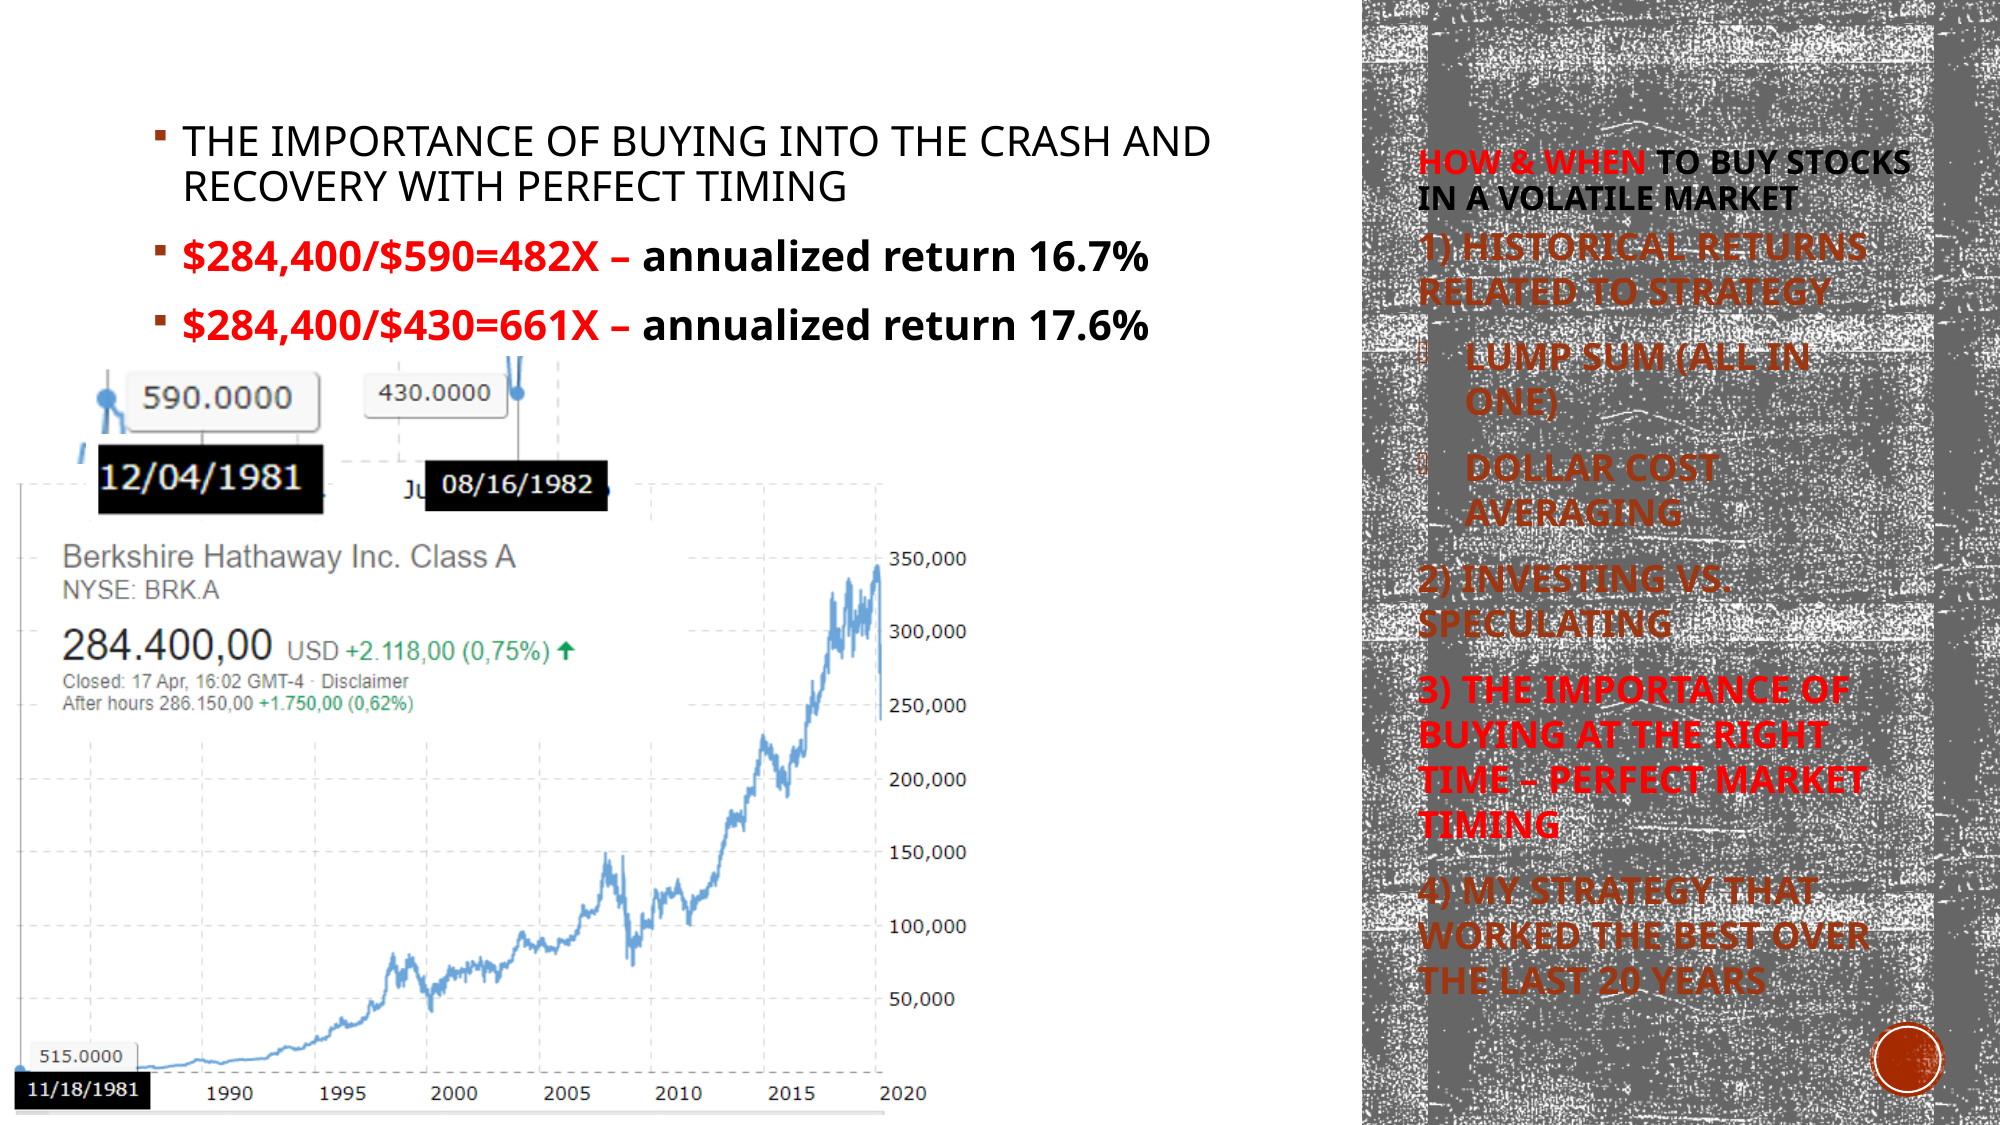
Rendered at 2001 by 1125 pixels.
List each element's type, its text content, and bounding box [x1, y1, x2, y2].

list 1) HISTORICAL RETURNS RELATED TO STRATEGY LUMP SUM (ALL IN ONE) DOLLAR COST AVERAGING 2) INVESTING VS. SPECULATING 3) THE IMPORTANCE OF BUYING AT THE RIGHT TIME – PERFECT MARKET TIMING 4) MY STRATEGY THAT WORKED THE BEST OVER THE LAST 20 YEARS [1402, 215, 1928, 1094]
picture [0, 354, 984, 1115]
list THE IMPORTANCE OF BUYING INTO THE CRASH AND RECOVERY WITH PERFECT TIMING $284,400/$590=482X – annualized return 16.7% $284,400/$430=661X – annualized return 17.6% [137, 112, 1239, 936]
title HOW & WHEN TO BUY STOCKS IN A VOLATILE MARKET [1402, 112, 1928, 215]
